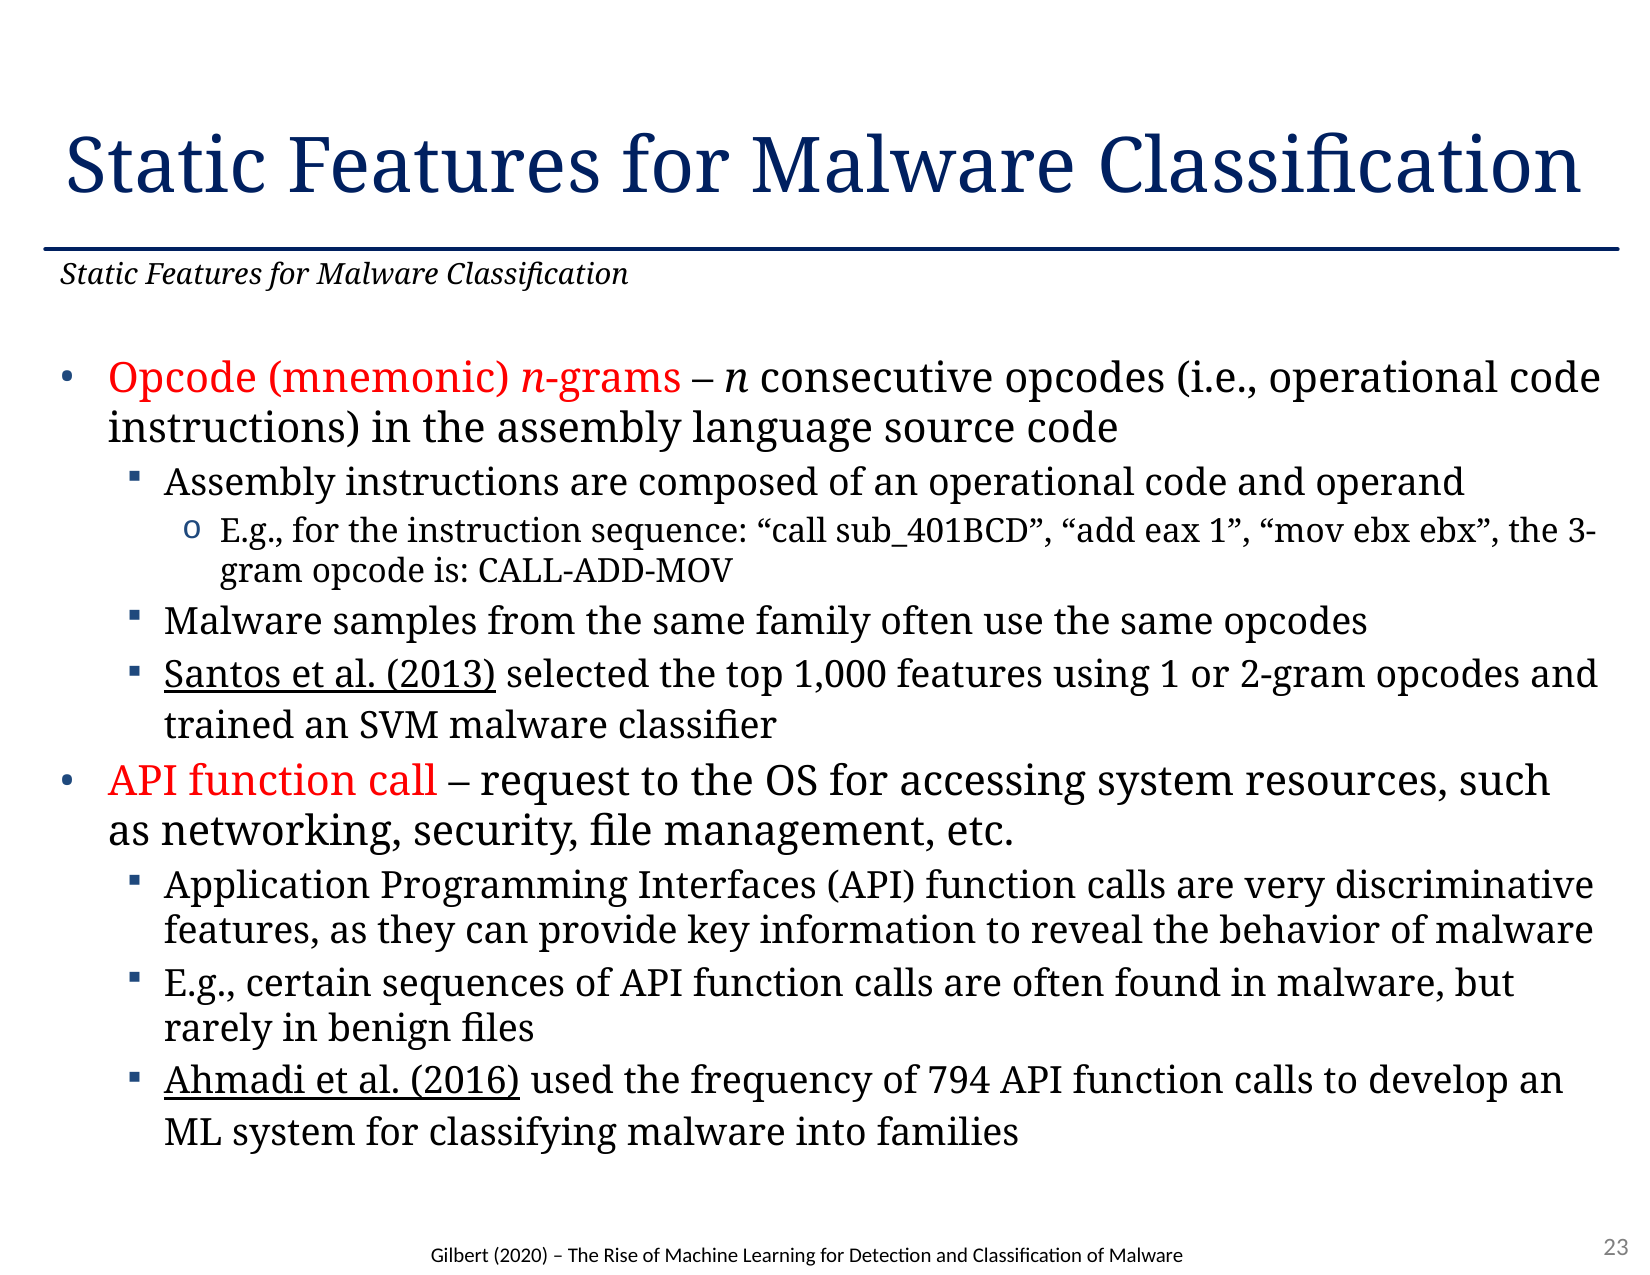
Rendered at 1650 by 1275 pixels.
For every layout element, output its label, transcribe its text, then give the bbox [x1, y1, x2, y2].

text_box Gilbert (2020) – The Rise of Machine Learning for Detection and Classification of Malware [187, 1234, 1428, 1275]
title Static Features for Malware Classification [0, 75, 1650, 248]
list Opcode (mnemonic) n-grams – n consecutive opcodes (i.e., operational code instructions) in the assembly language source code Assembly instructions are composed of an operational code and operand E.g., for the instruction sequence: “call sub_401BCD”, “add eax 1”, “mov ebx ebx”, the 3-gram opcode is: CALL-ADD-MOV Malware samples from the same family often use the same opcodes Santos et al. (2013) selected the top 1,000 features using 1 or 2-gram opcodes and trained an SVM malware classifier API function call – request to the OS for accessing system resources, such as networking, security, file management, etc. Application Programming Interfaces (API) function calls are very discriminative features, as they can provide key information to reveal the behavior of malware E.g., certain sequences of API function calls are often found in malware, but rarely in benign files Ahmadi et al. (2016) used the frequency of 794 API function calls to develop an ML system for classifying malware into families [45, 342, 1618, 1224]
list Static Features for Malware Classification [45, 247, 1062, 306]
